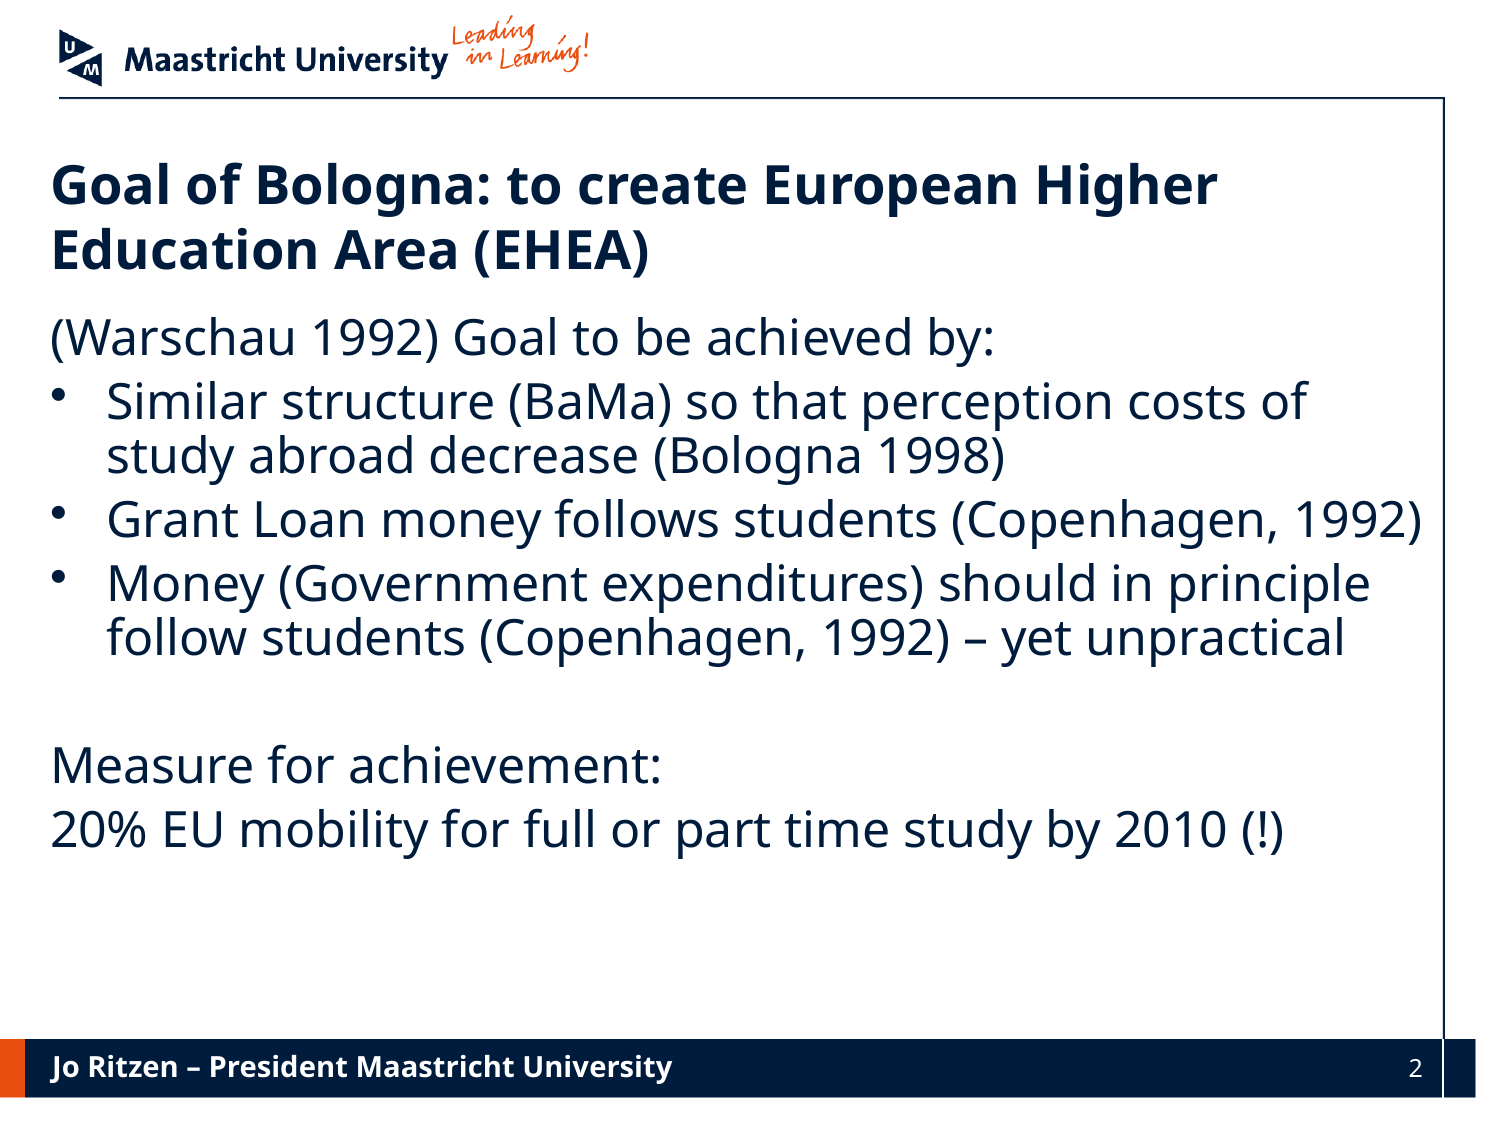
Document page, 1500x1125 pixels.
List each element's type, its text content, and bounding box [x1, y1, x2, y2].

picture [0, 0, 1500, 1125]
list (Warschau 1992) Goal to be achieved by: Similar structure (BaMa) so that perception costs of study abroad decrease (Bologna 1998) Grant Loan money follows students (Copenhagen, 1992) Money (Government expenditures) should in principle follow students (Copenhagen, 1992) – yet unpractical Measure for achievement: 20% EU mobility for full or part time study by 2010 (!) [50, 312, 1438, 988]
title Goal of Bologna: to create European Higher Education Area (EHEA) [50, 149, 1438, 275]
